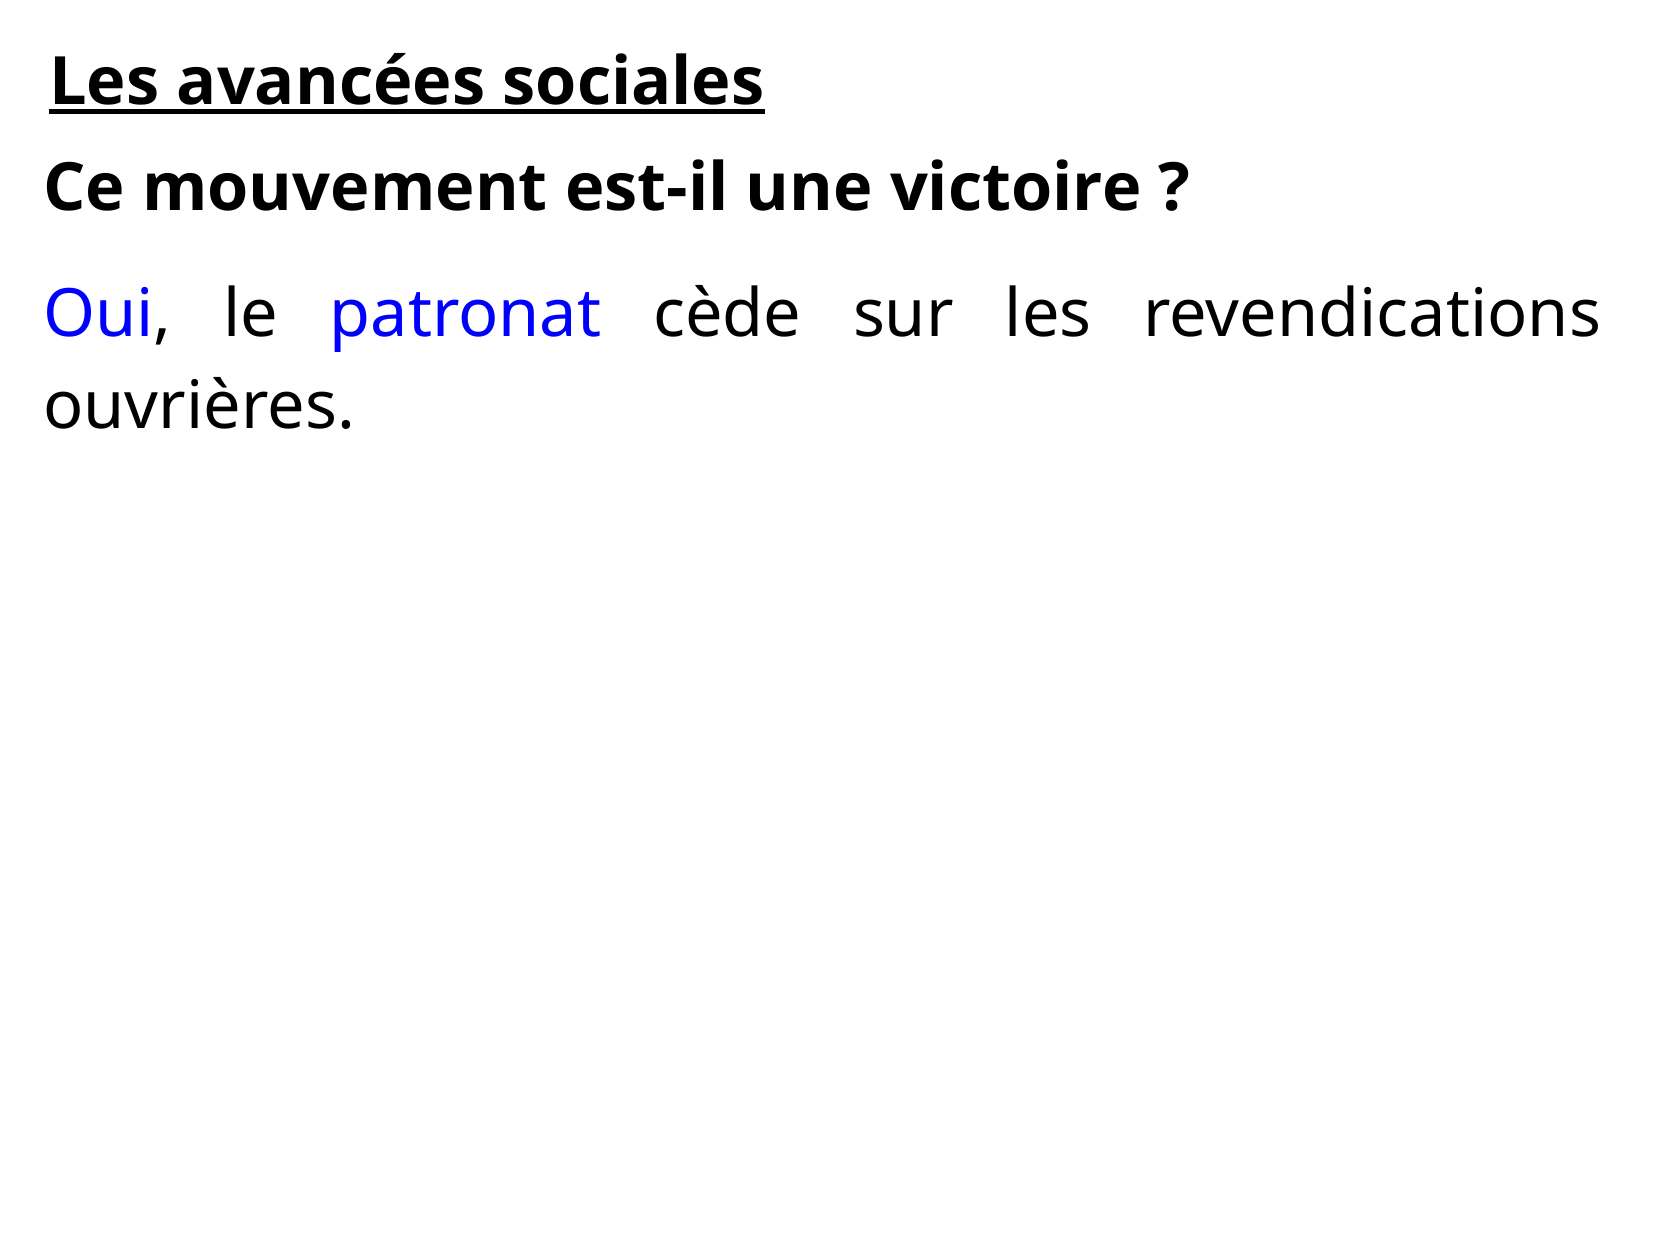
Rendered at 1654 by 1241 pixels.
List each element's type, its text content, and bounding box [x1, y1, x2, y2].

text_box Oui, le patronat cède sur les revendications ouvrières. [28, 249, 1617, 451]
text_box Ce mouvement est-il une victoire ? [28, 123, 1617, 249]
text_box Les avancées sociales [34, 17, 1623, 149]
